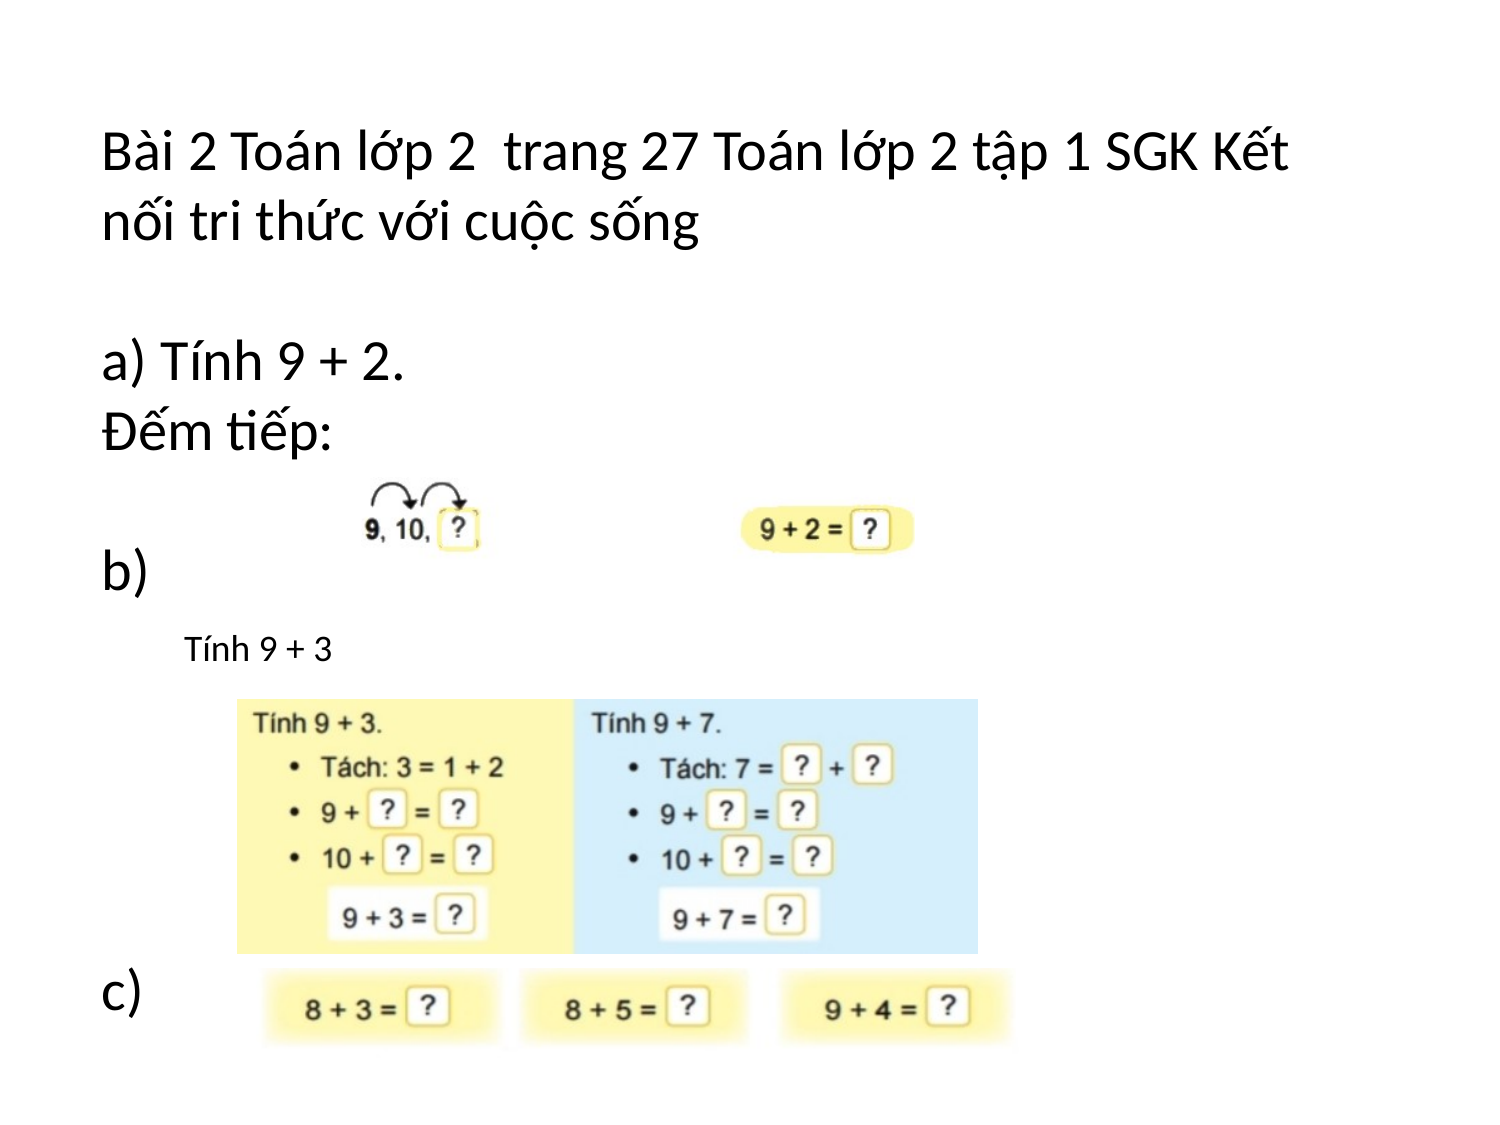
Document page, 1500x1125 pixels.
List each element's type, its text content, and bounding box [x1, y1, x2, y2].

text_box Bài 2 Toán lớp 2 trang 27 Toán lớp 2 tập 1 SGK Kết nối tri thức với cuộc sống a) Tính 9 + 2. Đếm tiếp: b) c) [87, 104, 1338, 1030]
picture [237, 699, 978, 954]
picture [256, 967, 1020, 1059]
text_box Tính 9 + 3 [169, 616, 358, 677]
picture [361, 477, 915, 567]
